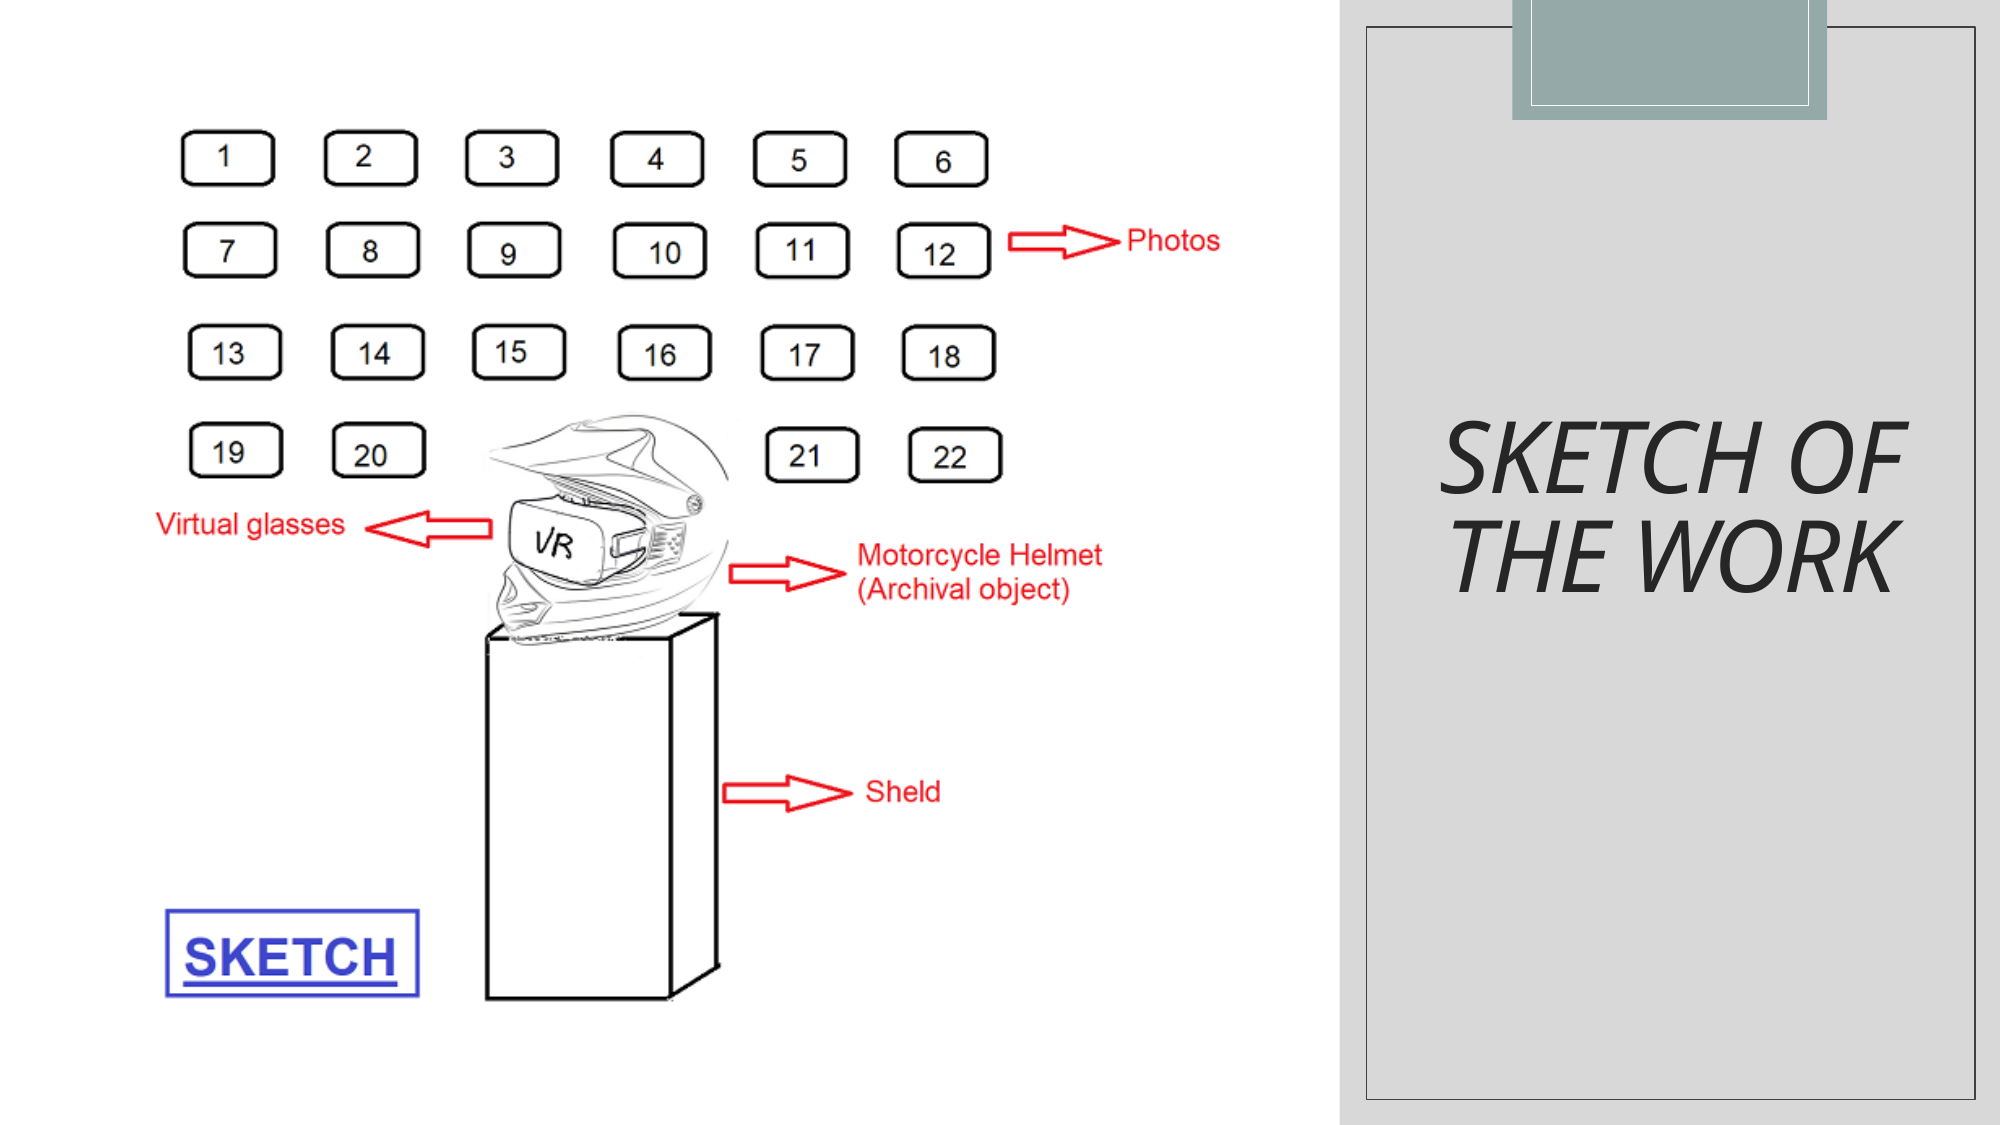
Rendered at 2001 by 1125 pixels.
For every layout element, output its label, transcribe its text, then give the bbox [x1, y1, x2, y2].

title Sketch of the work [1404, 255, 1936, 771]
text_box [1366, 26, 1976, 1101]
picture [110, 105, 1234, 1018]
text_box [1341, 0, 2000, 1125]
text_box [0, 0, 1341, 1125]
text_box [1511, 0, 1828, 121]
